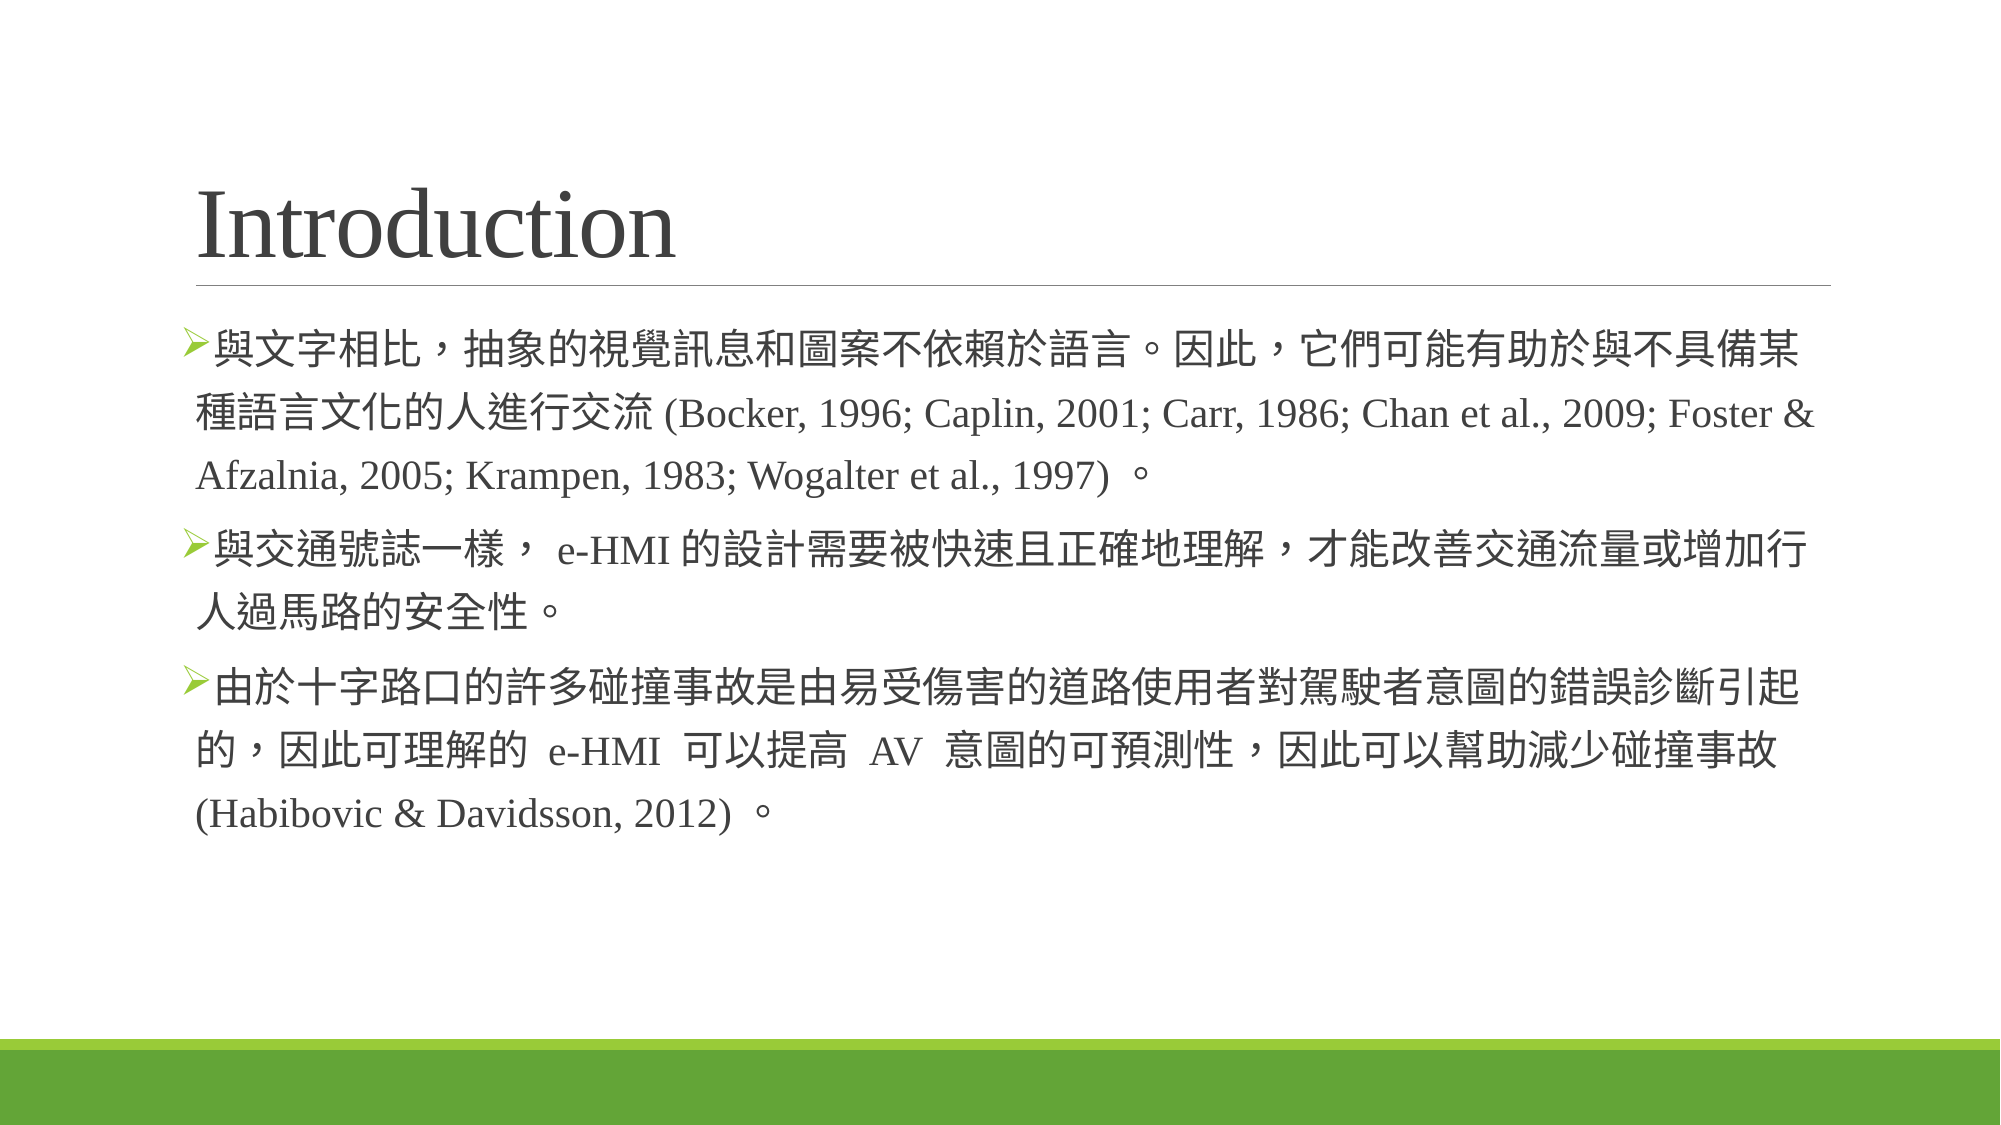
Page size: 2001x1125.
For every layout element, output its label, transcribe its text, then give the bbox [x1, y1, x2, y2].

title Introduction [180, 47, 1830, 285]
list 與文字相比，抽象的視覺訊息和圖案不依賴於語言。因此，它們可能有助於與不具備某種語言文化的人進行交流(Bocker, 1996; Caplin, 2001; Carr, 1986; Chan et al., 2009; Foster & Afzalnia, 2005; Krampen, 1983; Wogalter et al., 1997)。 與交通號誌一樣，e-HMI的設計需要被快速且正確地理解，才能改善交通流量或增加行人過馬路的安全性。 由於十字路口的許多碰撞事故是由易受傷害的道路使用者對駕駛者意圖的錯誤診斷引起的，因此可理解的 e-HMI 可以提高 AV 意圖的可預測性，因此可以幫助減少碰撞事故(Habibovic & Davidsson, 2012)。 [180, 302, 1830, 963]
